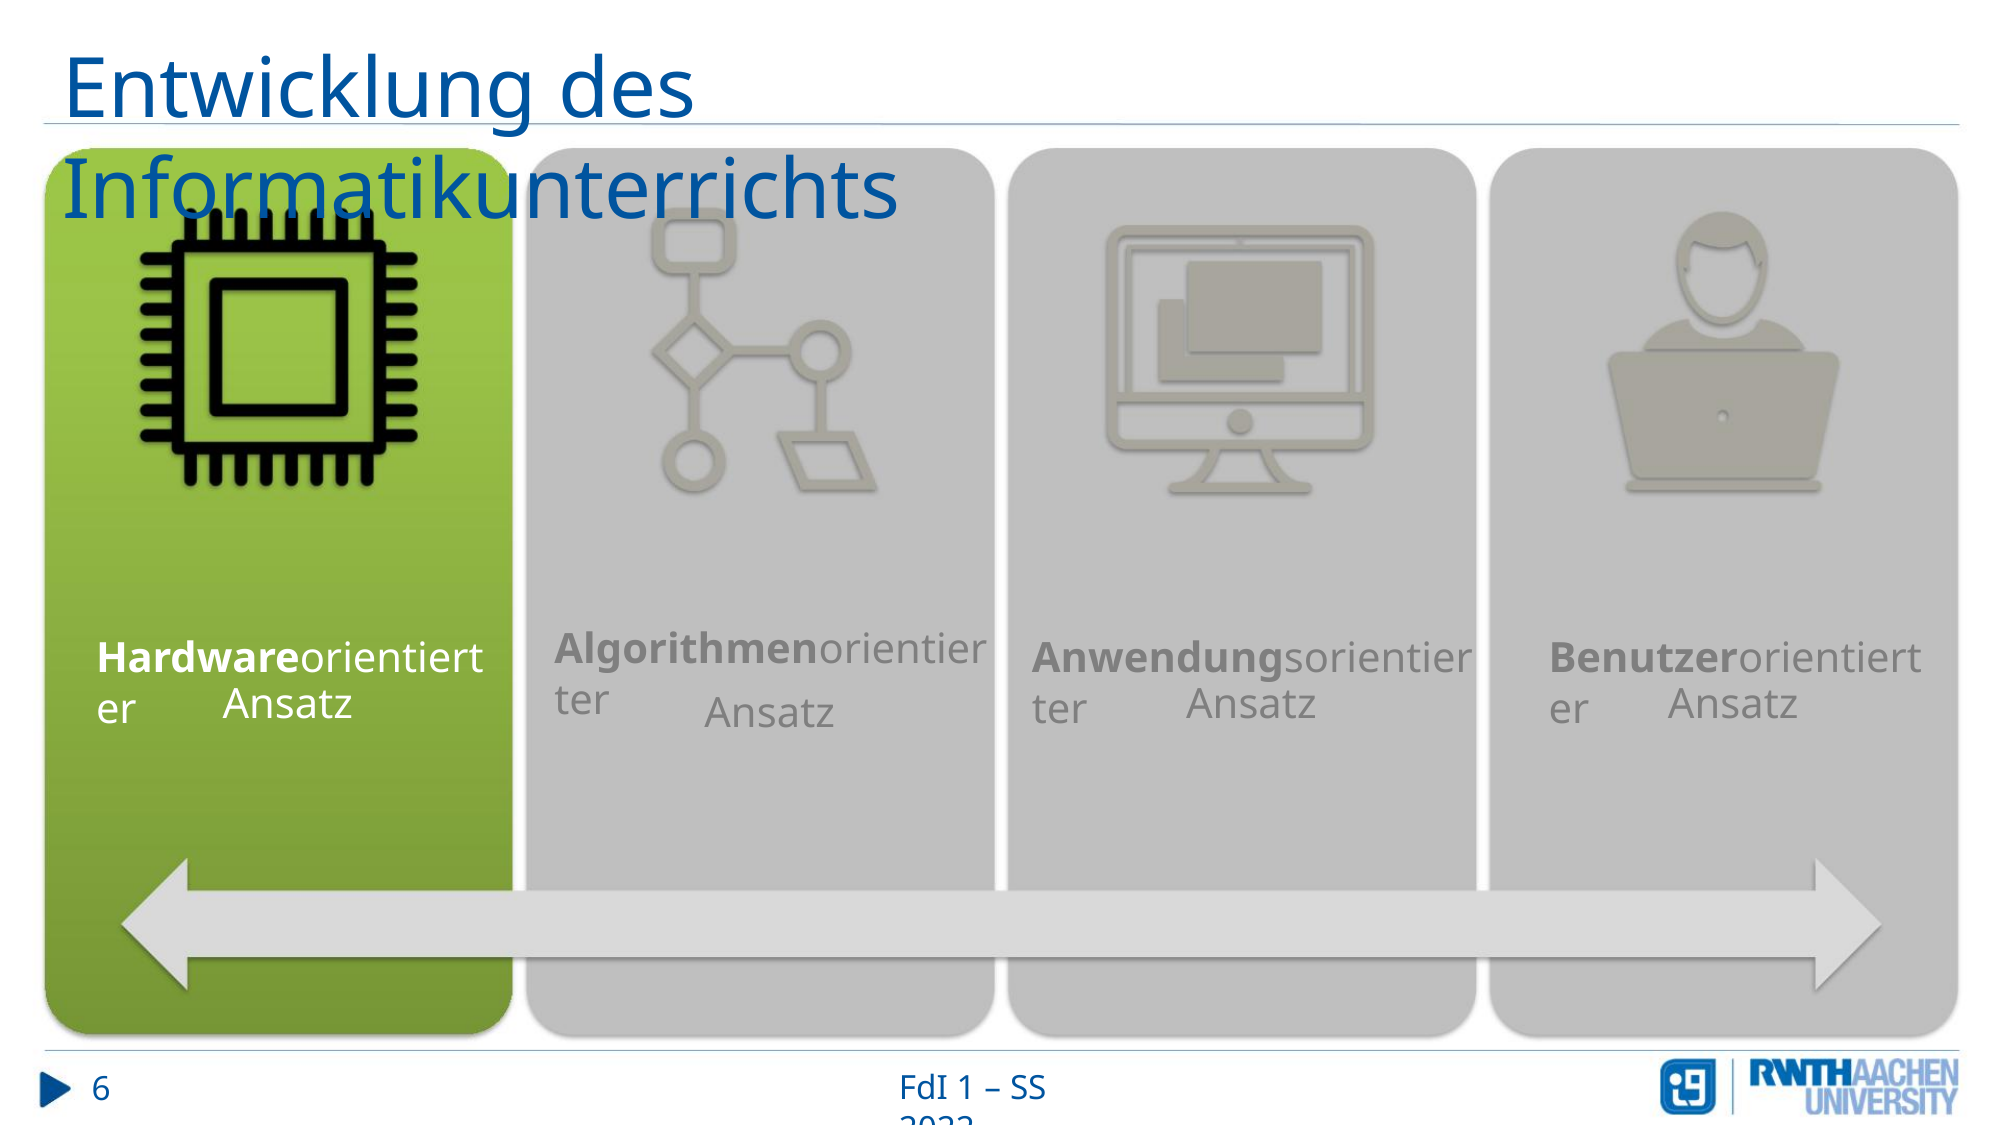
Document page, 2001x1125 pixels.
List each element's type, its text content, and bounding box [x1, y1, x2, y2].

text_box Hardwareorientierter [96, 629, 490, 732]
text_box Anwendungsorientierter [1031, 629, 1480, 732]
text_box Ansatz [222, 675, 361, 727]
text_box FdI 1 – SS 2022 [898, 1065, 1127, 1125]
text_box Ansatz [1667, 675, 1806, 727]
text_box Entwicklung des Informatikunterrichts [62, 32, 1373, 236]
text_box Benutzerorientierter [1548, 629, 1927, 732]
text_box Ansatz [704, 684, 843, 736]
text_box Algorithmenorientierter [554, 620, 994, 723]
text_box [0, 0, 2000, 1125]
text_box Ansatz [1186, 675, 1324, 727]
text_box 6 [91, 1065, 134, 1107]
